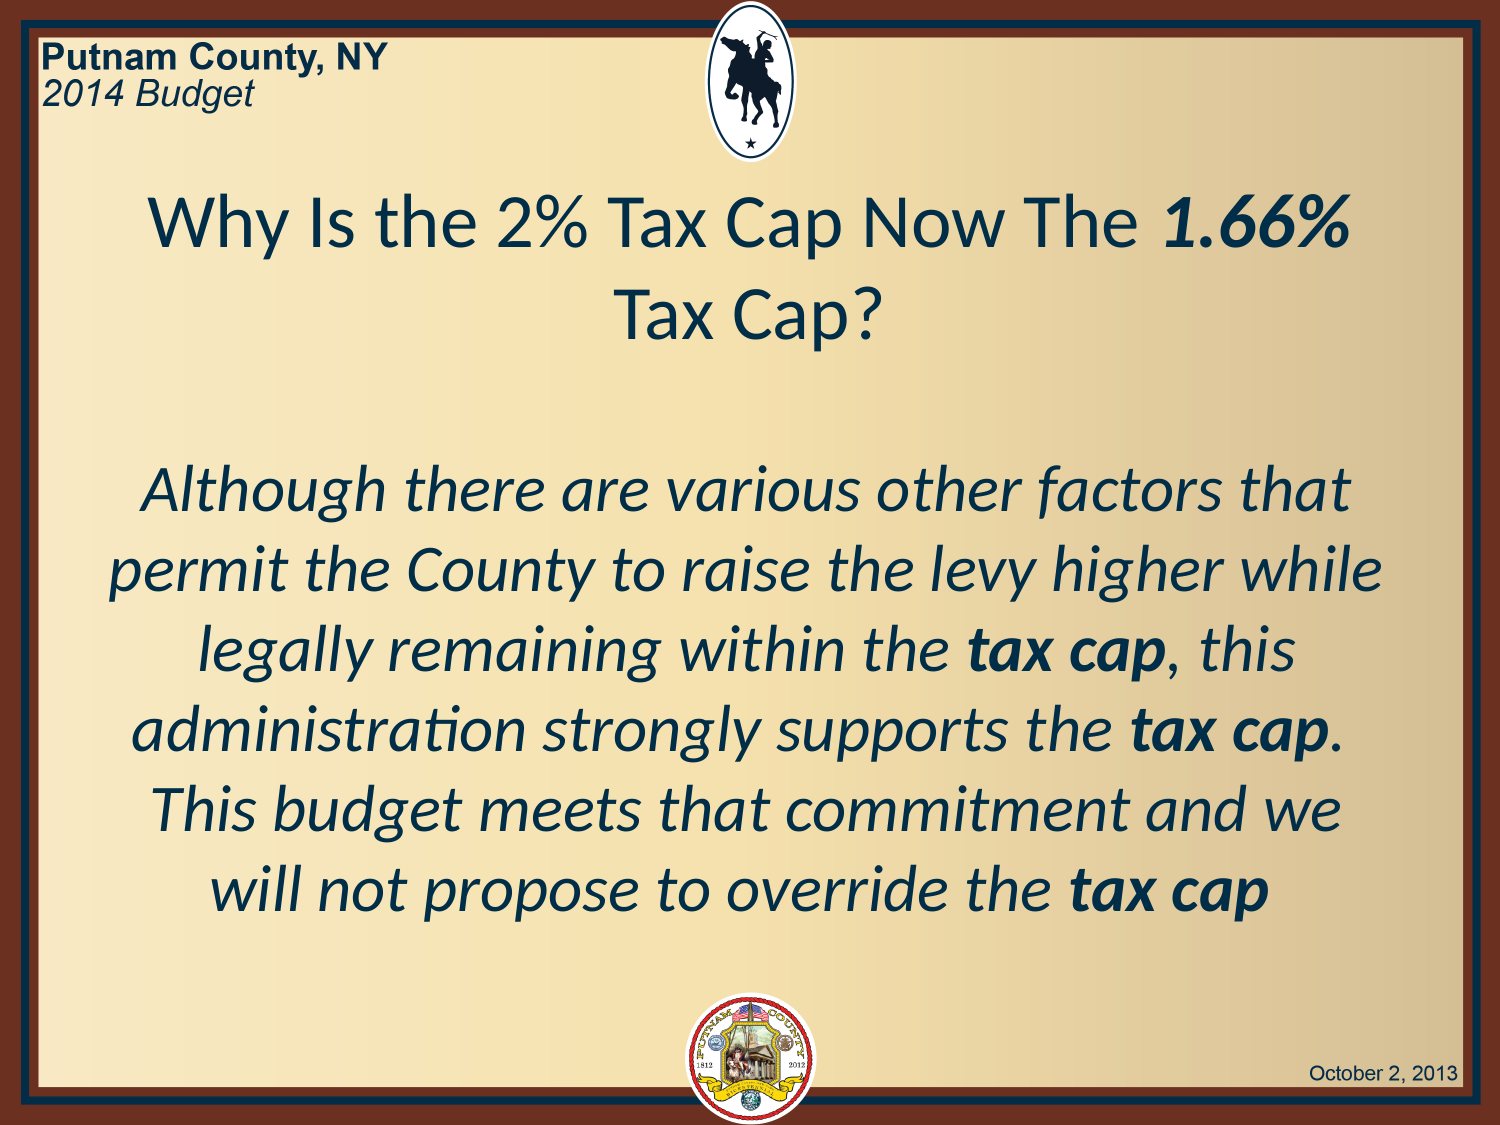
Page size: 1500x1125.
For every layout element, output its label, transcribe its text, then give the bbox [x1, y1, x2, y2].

title Why Is the 2% Tax Cap Now The 1.66% Tax Cap? [118, 162, 1382, 363]
list Although there are various other factors that permit the County to raise the levy higher while legally remaining within the tax cap, this administration strongly supports the tax cap. This budget meets that commitment and we will not propose to override the tax cap [87, 437, 1407, 938]
picture [0, 0, 1500, 1125]
